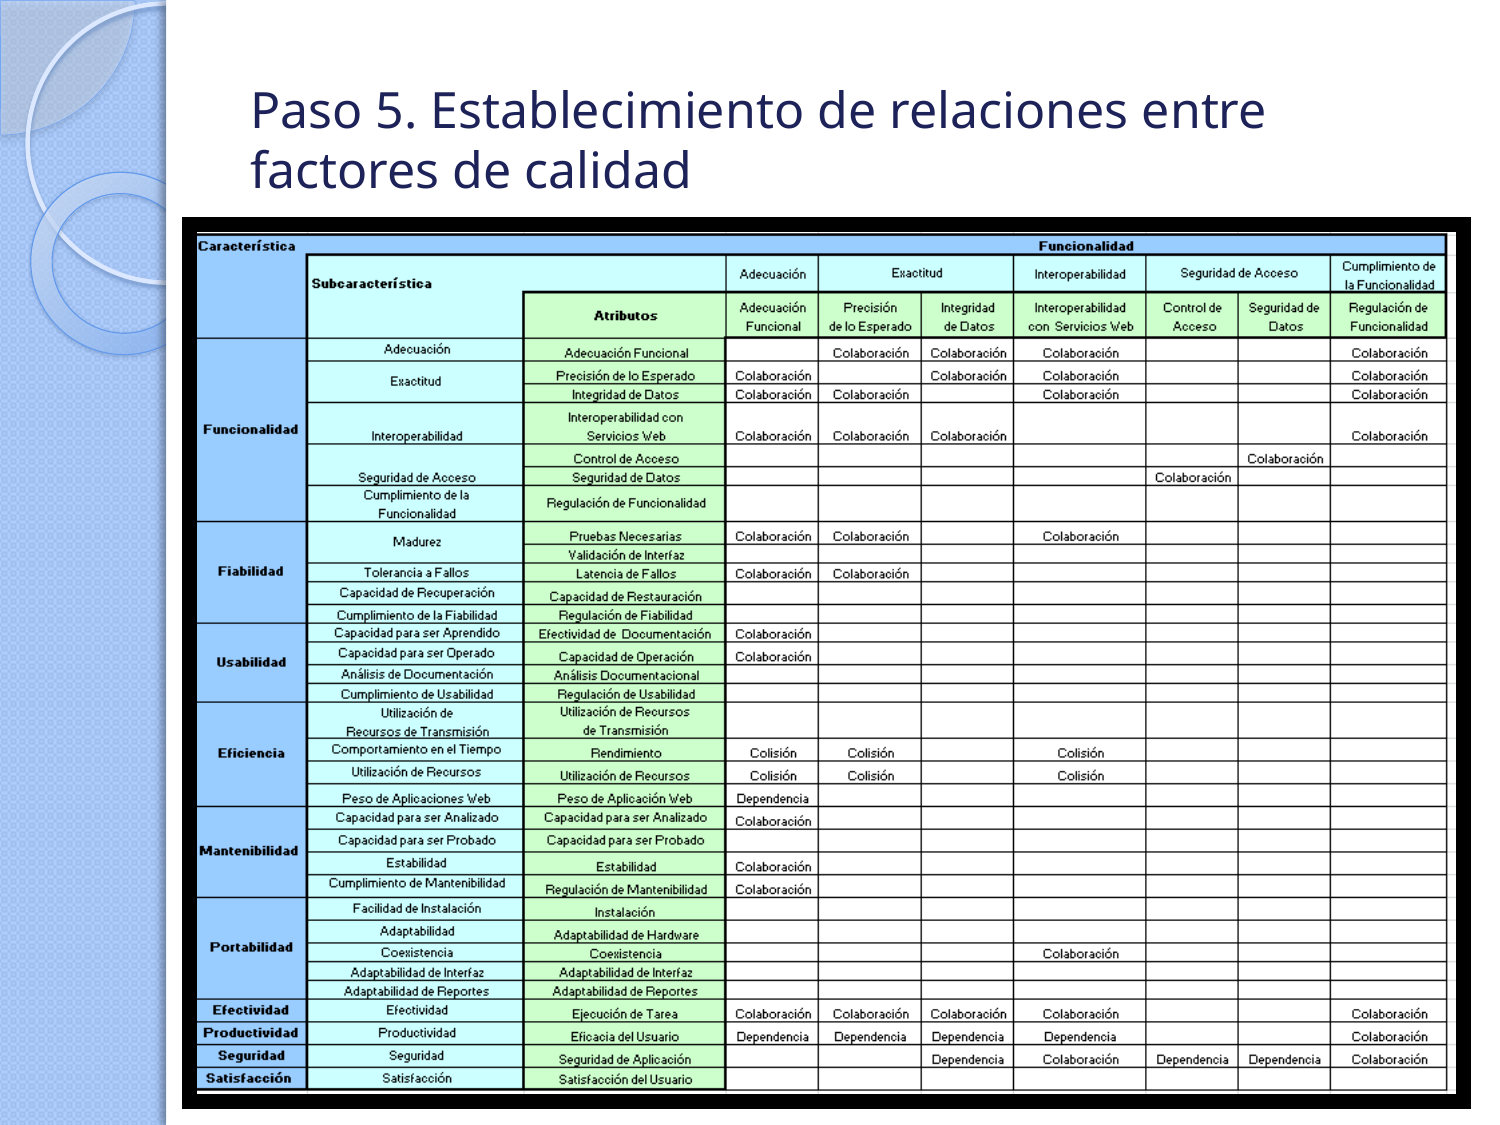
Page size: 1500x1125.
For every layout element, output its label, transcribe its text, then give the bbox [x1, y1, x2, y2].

picture [196, 231, 1457, 1095]
title Paso 5. Establecimiento de relaciones entre factores de calidad [235, 45, 1466, 217]
